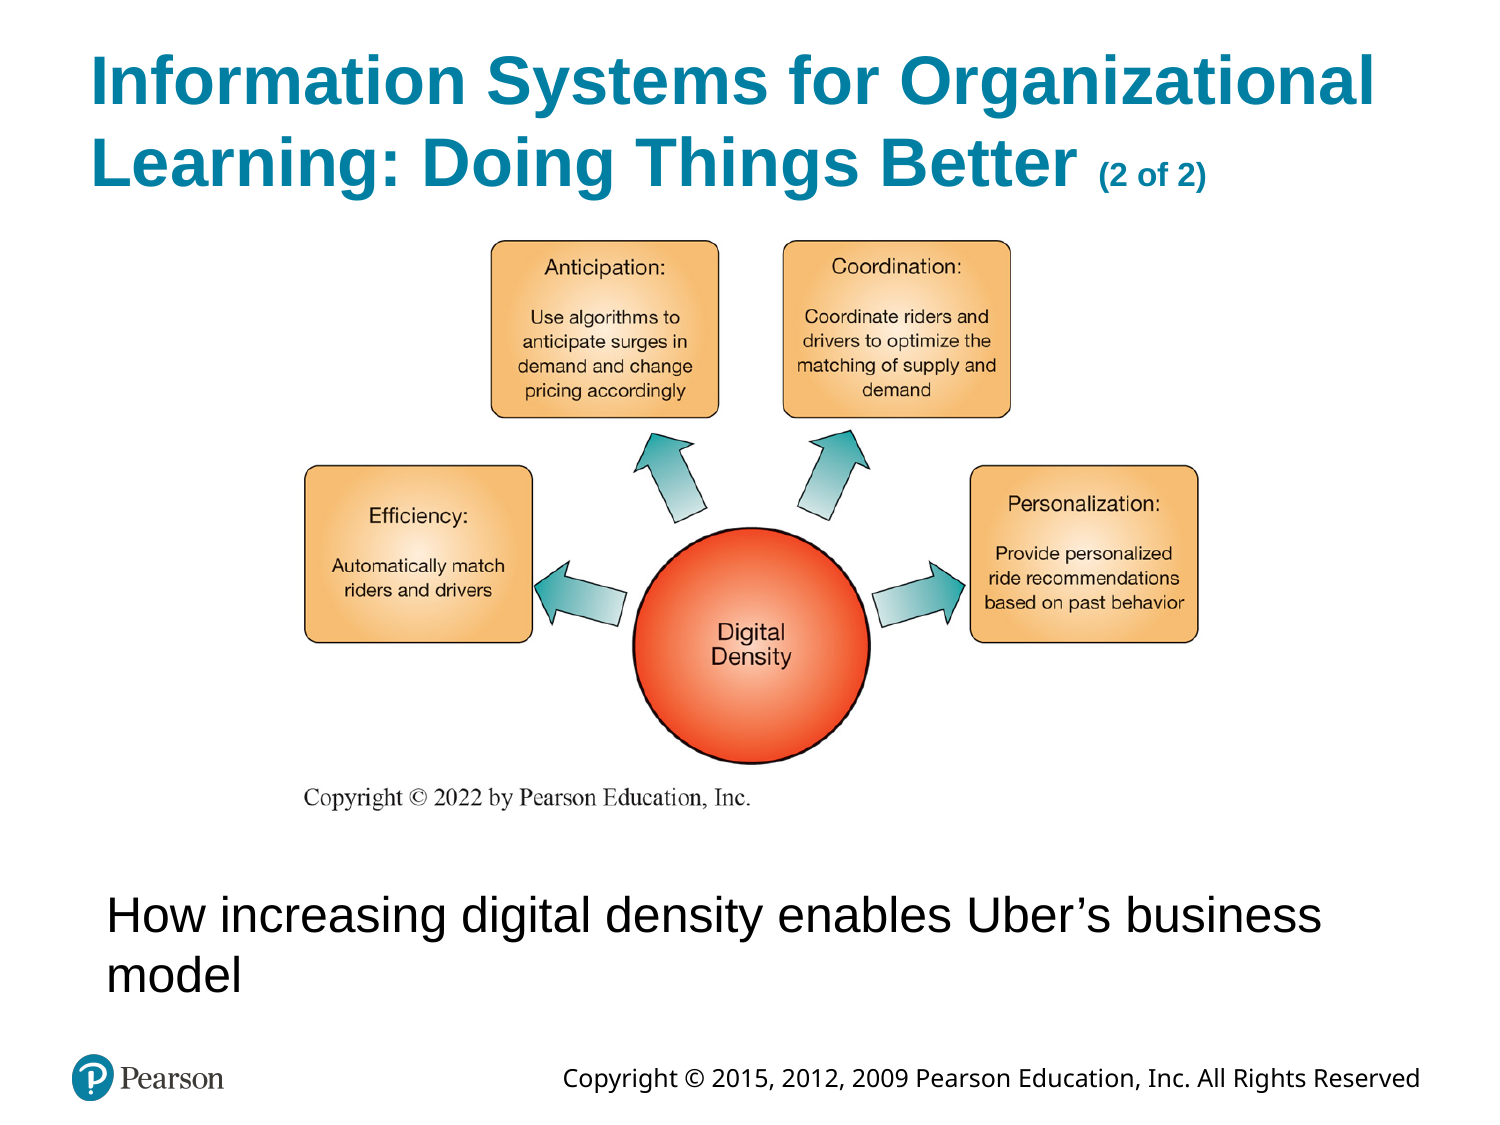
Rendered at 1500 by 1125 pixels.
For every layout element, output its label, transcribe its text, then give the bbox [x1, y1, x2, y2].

picture [80, 1063, 106, 1088]
text_box How increasing digital density enables Uber’s business model [74, 867, 1425, 1014]
title Information Systems for Organizational Learning: Doing Things Better (2 of 2) [75, 35, 1425, 216]
picture [72, 1054, 88, 1070]
picture [72, 1087, 83, 1101]
picture [98, 1054, 224, 1101]
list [300, 236, 1201, 813]
